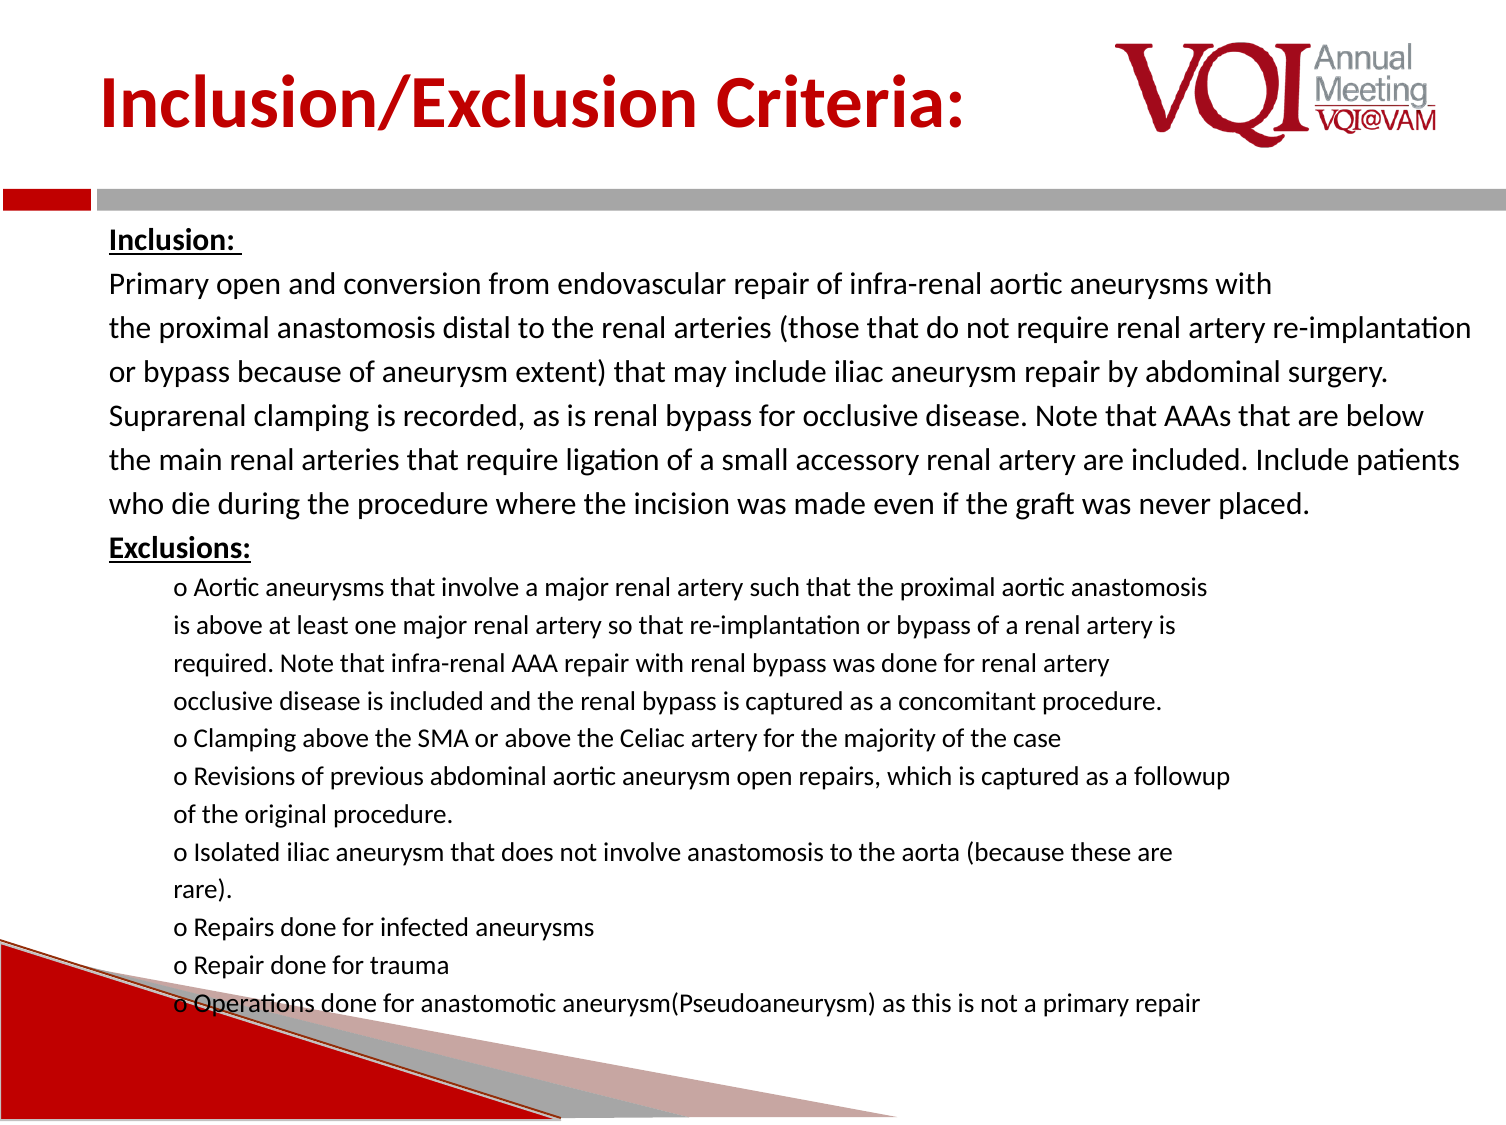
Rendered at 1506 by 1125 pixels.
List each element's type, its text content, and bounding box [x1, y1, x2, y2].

picture [1096, 28, 1436, 162]
list Inclusion: Primary open and conversion from endovascular repair of infra-renal aortic aneurysms with the proximal anastomosis distal to the renal arteries (those that do not require renal artery re-implantation or bypass because of aneurysm extent) that may include iliac aneurysm repair by abdominal surgery. Suprarenal clamping is recorded, as is renal bypass for occlusive disease. Note that AAAs that are below the main renal arteries that require ligation of a small accessory renal artery are included. Include patients who die during the procedure where the incision was made even if the graft was never placed. Exclusions: o Aortic aneurysms that involve a major renal artery such that the proximal aortic anastomosis is above at least one major renal artery so that re-implantation or bypass of a renal artery is required. Note that infra-renal AAA repair with renal bypass was done for renal artery occlusive disease is included and the renal bypass is captured as a concomitant procedure. o Clamping above the SMA or above the Celiac artery for the majority of the case o Revisions of previous abdominal aortic aneurysm open repairs, which is captured as a followup of the original procedure. o Isolated iliac aneurysm that does not involve anastomosis to the aorta (because these are rare). o Repairs done for infected aneurysms o Repair done for trauma o Operations done for anastomotic aneurysm(Pseudoaneurysm) as this is not a primary repair [29, 211, 1506, 1066]
title Inclusion/Exclusion Criteria: [54, 31, 1105, 165]
